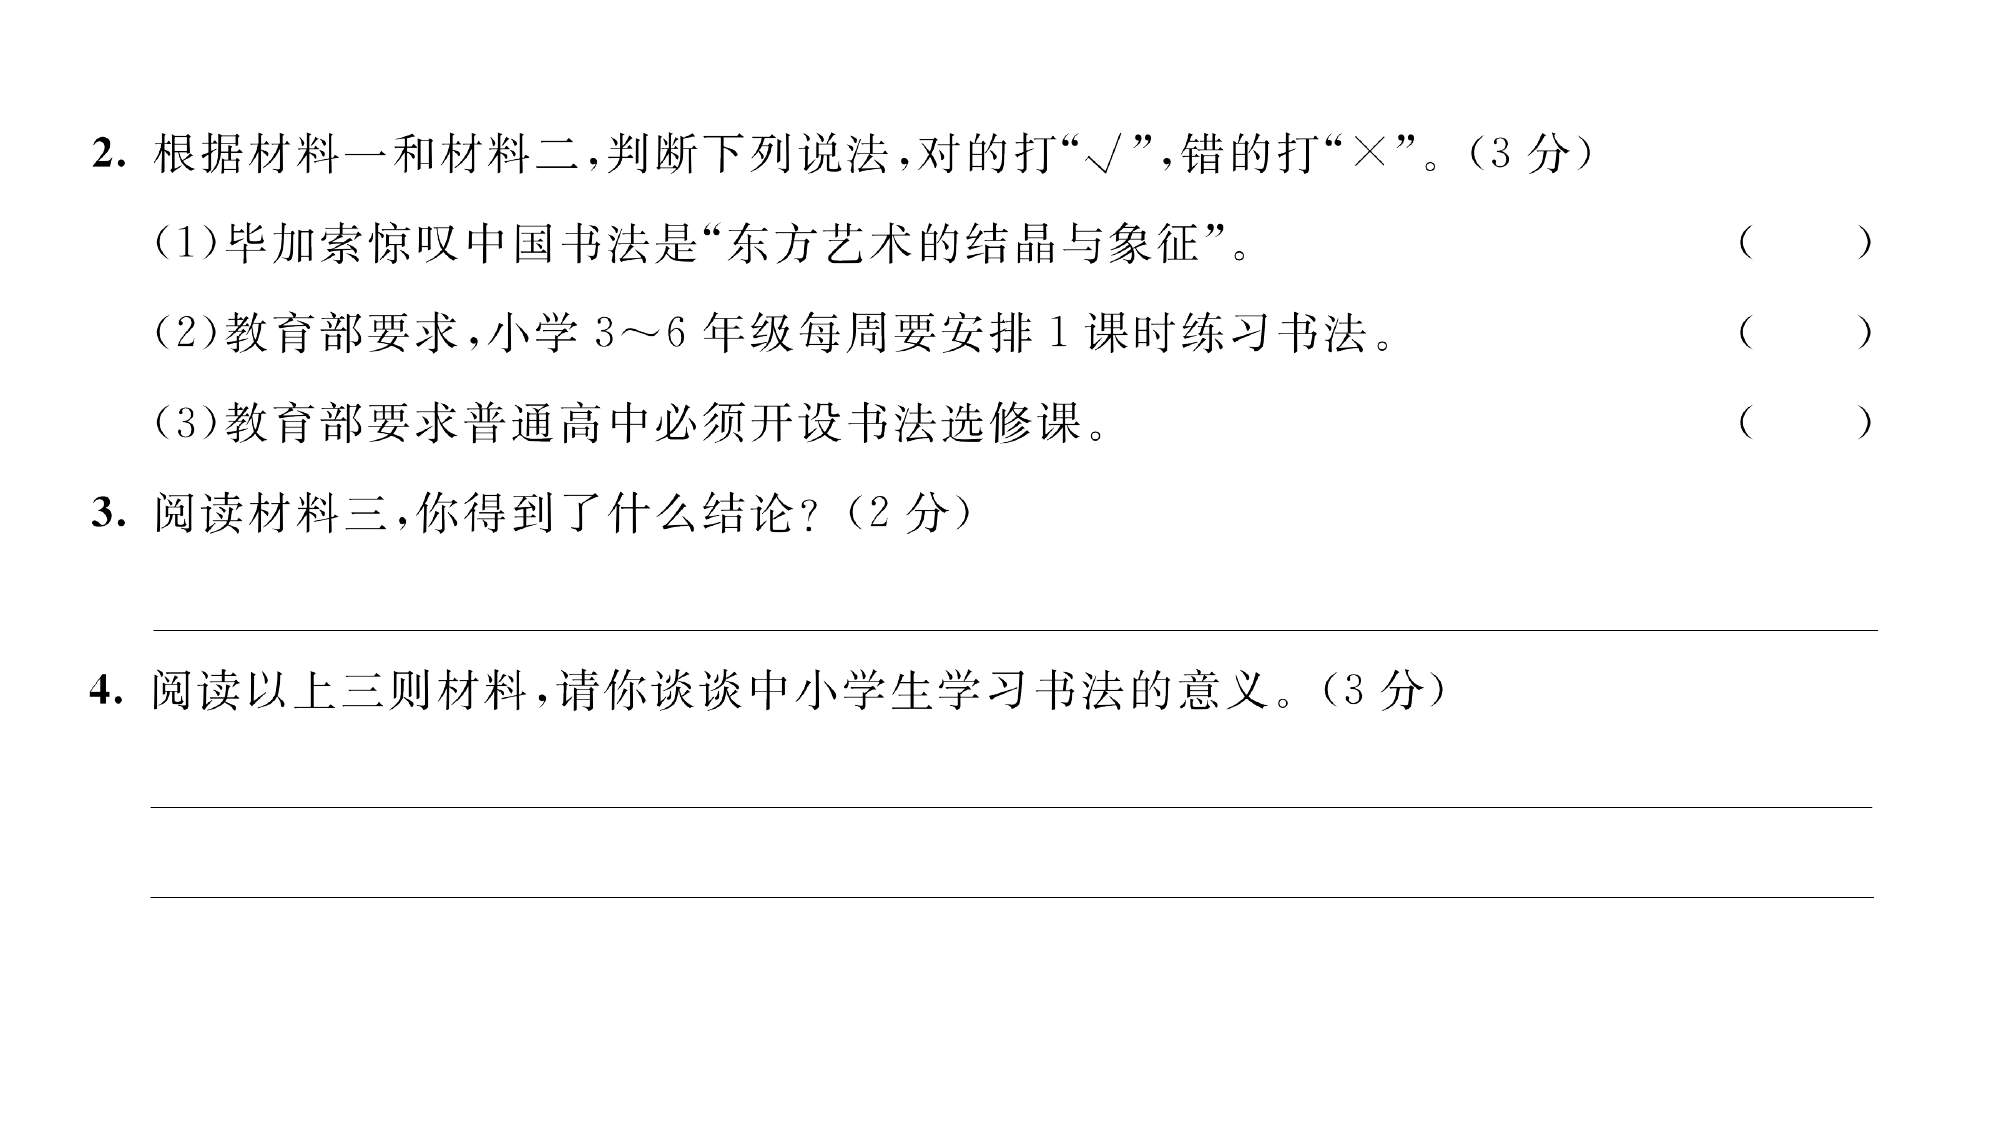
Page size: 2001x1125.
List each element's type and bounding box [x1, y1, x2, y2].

picture [85, 118, 1979, 923]
